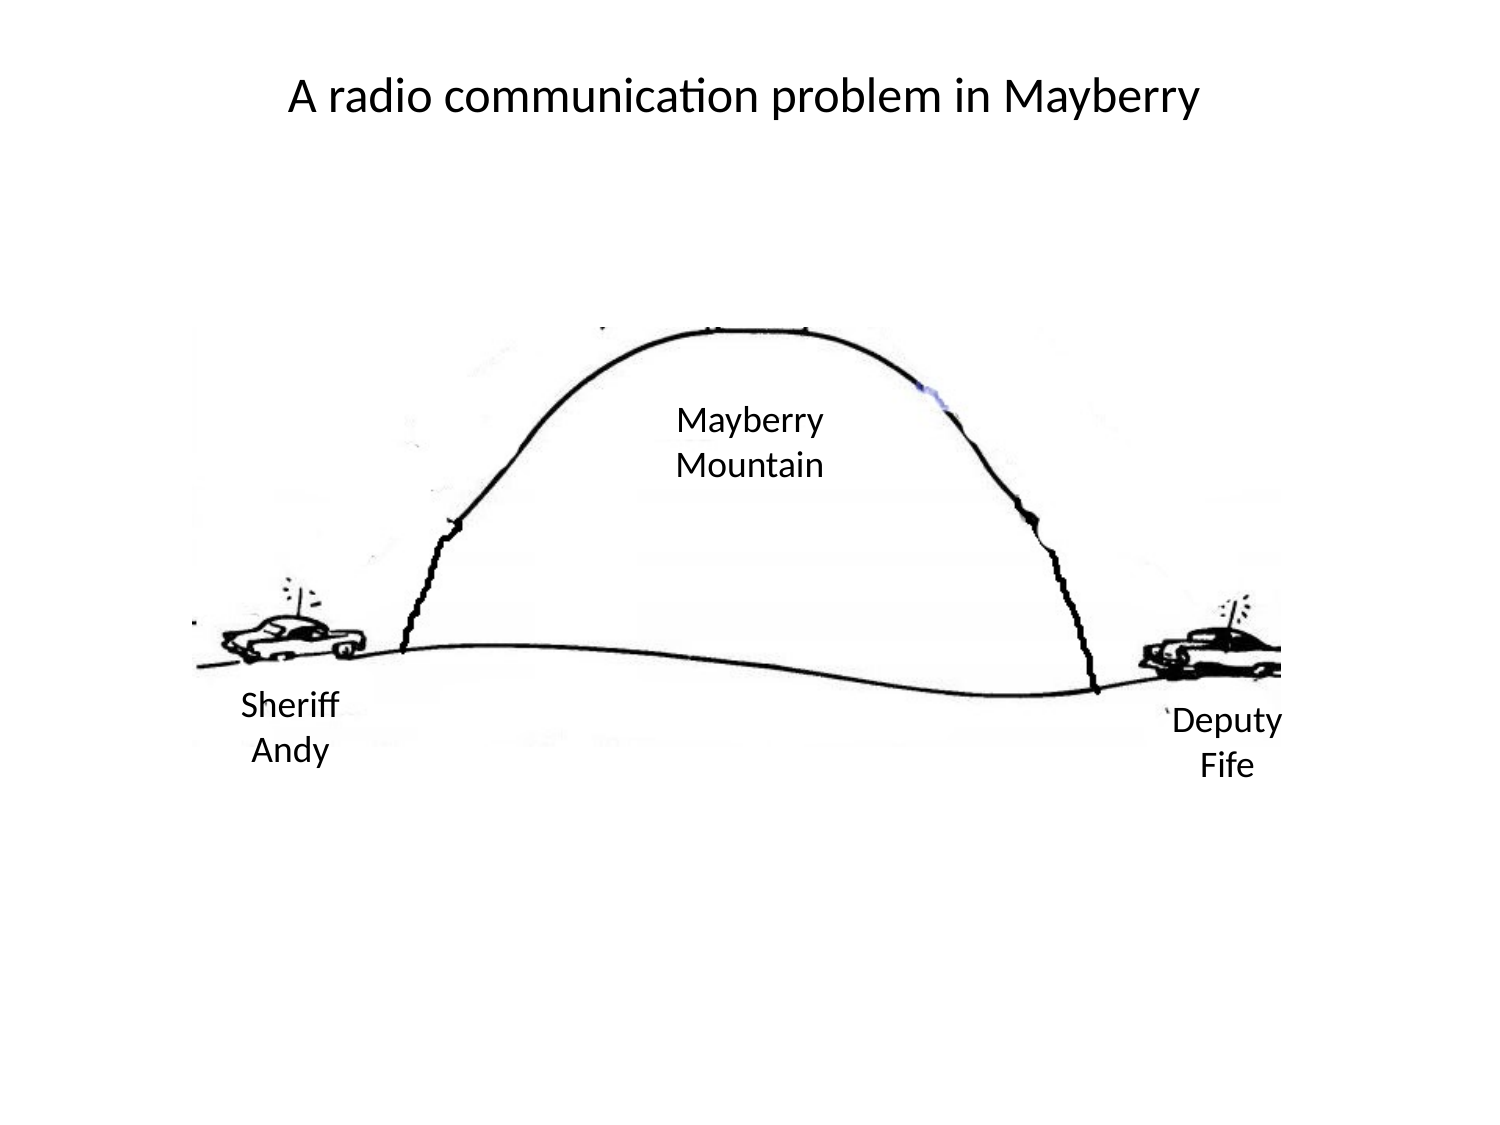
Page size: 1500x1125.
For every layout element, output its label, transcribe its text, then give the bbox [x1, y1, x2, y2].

text_box Sheriff Andy [179, 672, 402, 777]
text_box A radio communication problem in Mayberry [61, 55, 1439, 131]
text_box Deputy Fife [1116, 687, 1339, 792]
picture [192, 327, 1281, 747]
